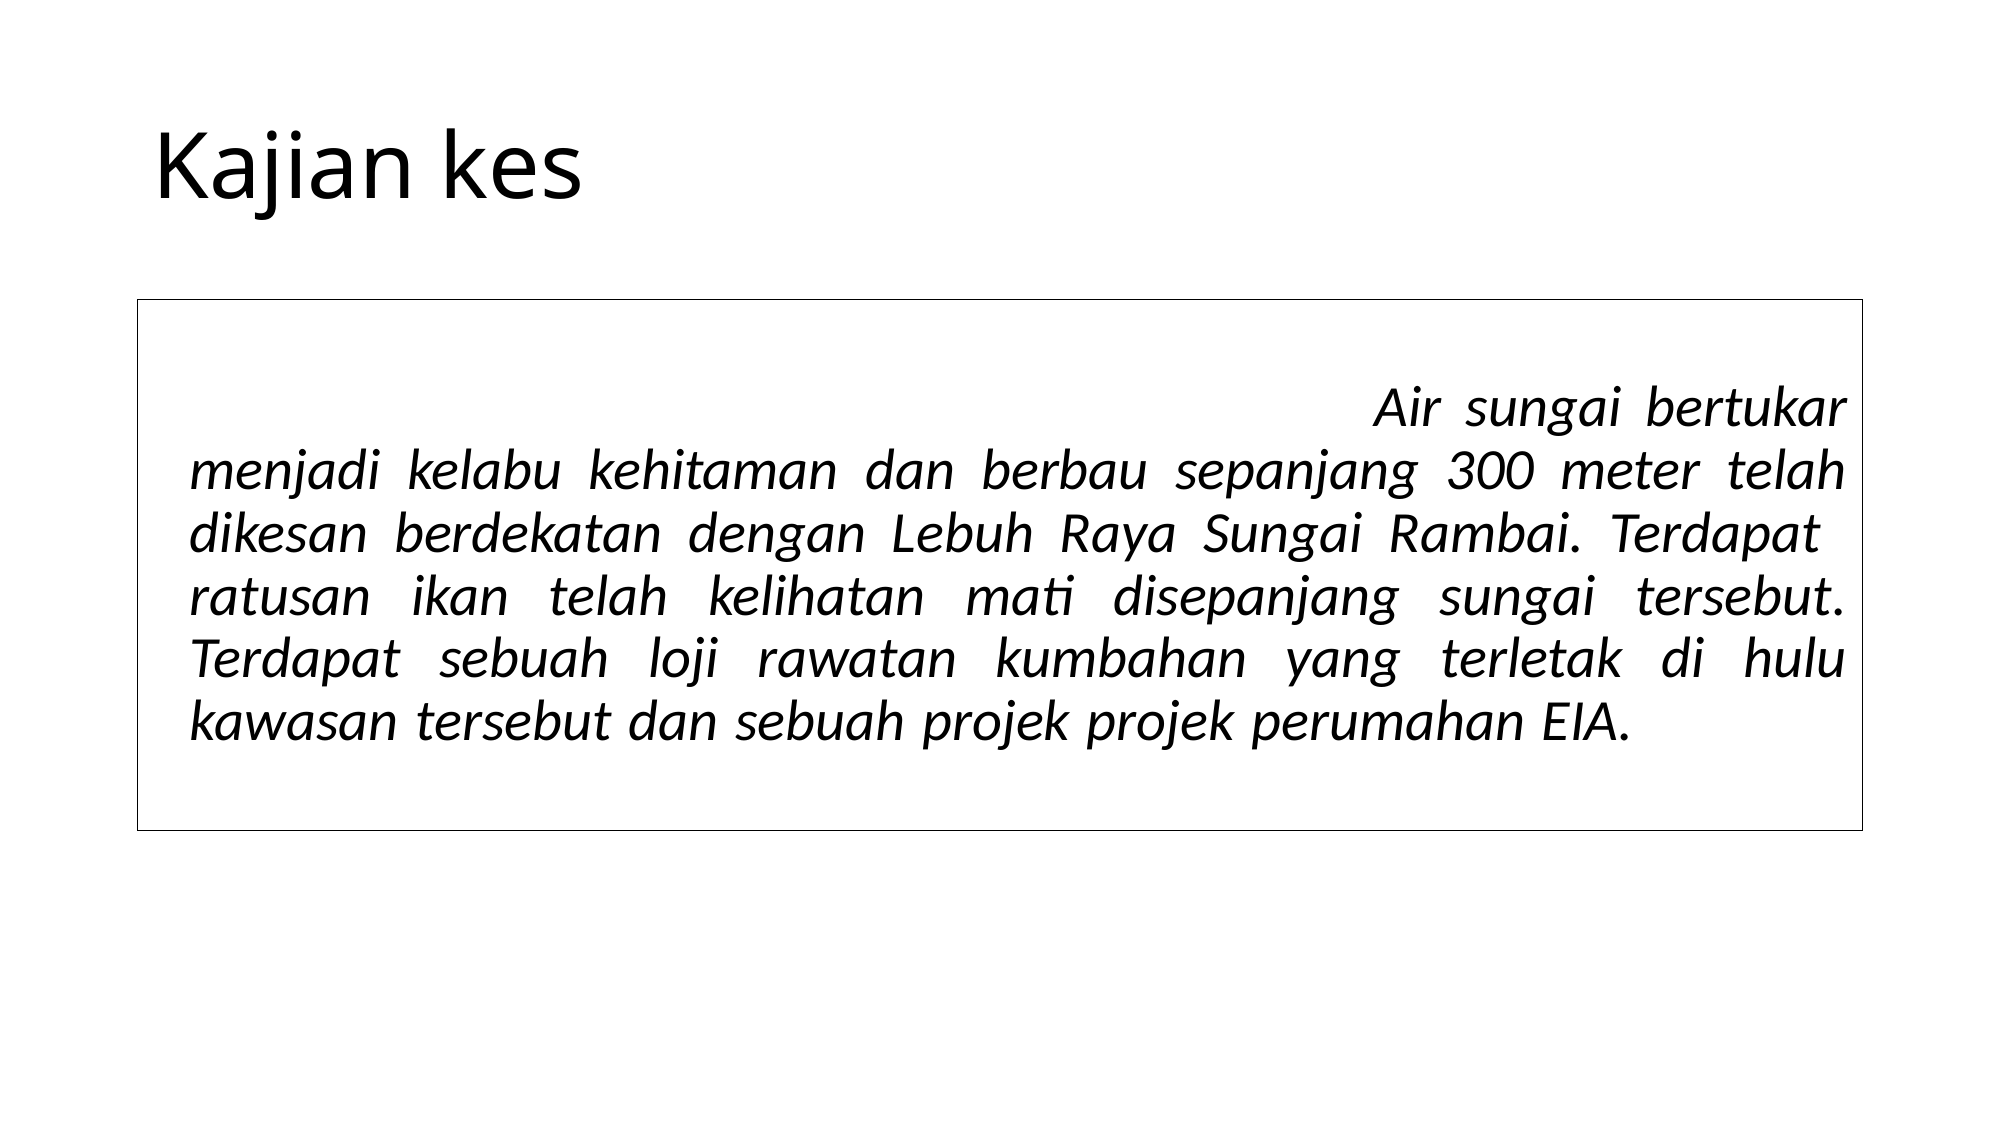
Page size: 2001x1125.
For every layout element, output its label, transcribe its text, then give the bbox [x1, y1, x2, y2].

title Kajian kes [137, 59, 1863, 278]
list Satu aduan telah diterima dari orang awam, Sungai Muda telah dicemari oleh sumber yang tidak dikenal pasti. Air sungai bertukar menjadi kelabu kehitaman dan berbau sepanjang 300 meter telah dikesan berdekatan dengan Lebuh Raya Sungai Rambai. Terdapat ratusan ikan telah kelihatan mati disepanjang sungai tersebut. Terdapat sebuah loji rawatan kumbahan yang terletak di hulu kawasan tersebut dan sebuah projek projek perumahan EIA. Pasukan penyiasat JAS telah ditugaskan untuk menyiasat kejadian tersebut. [137, 299, 1863, 831]
